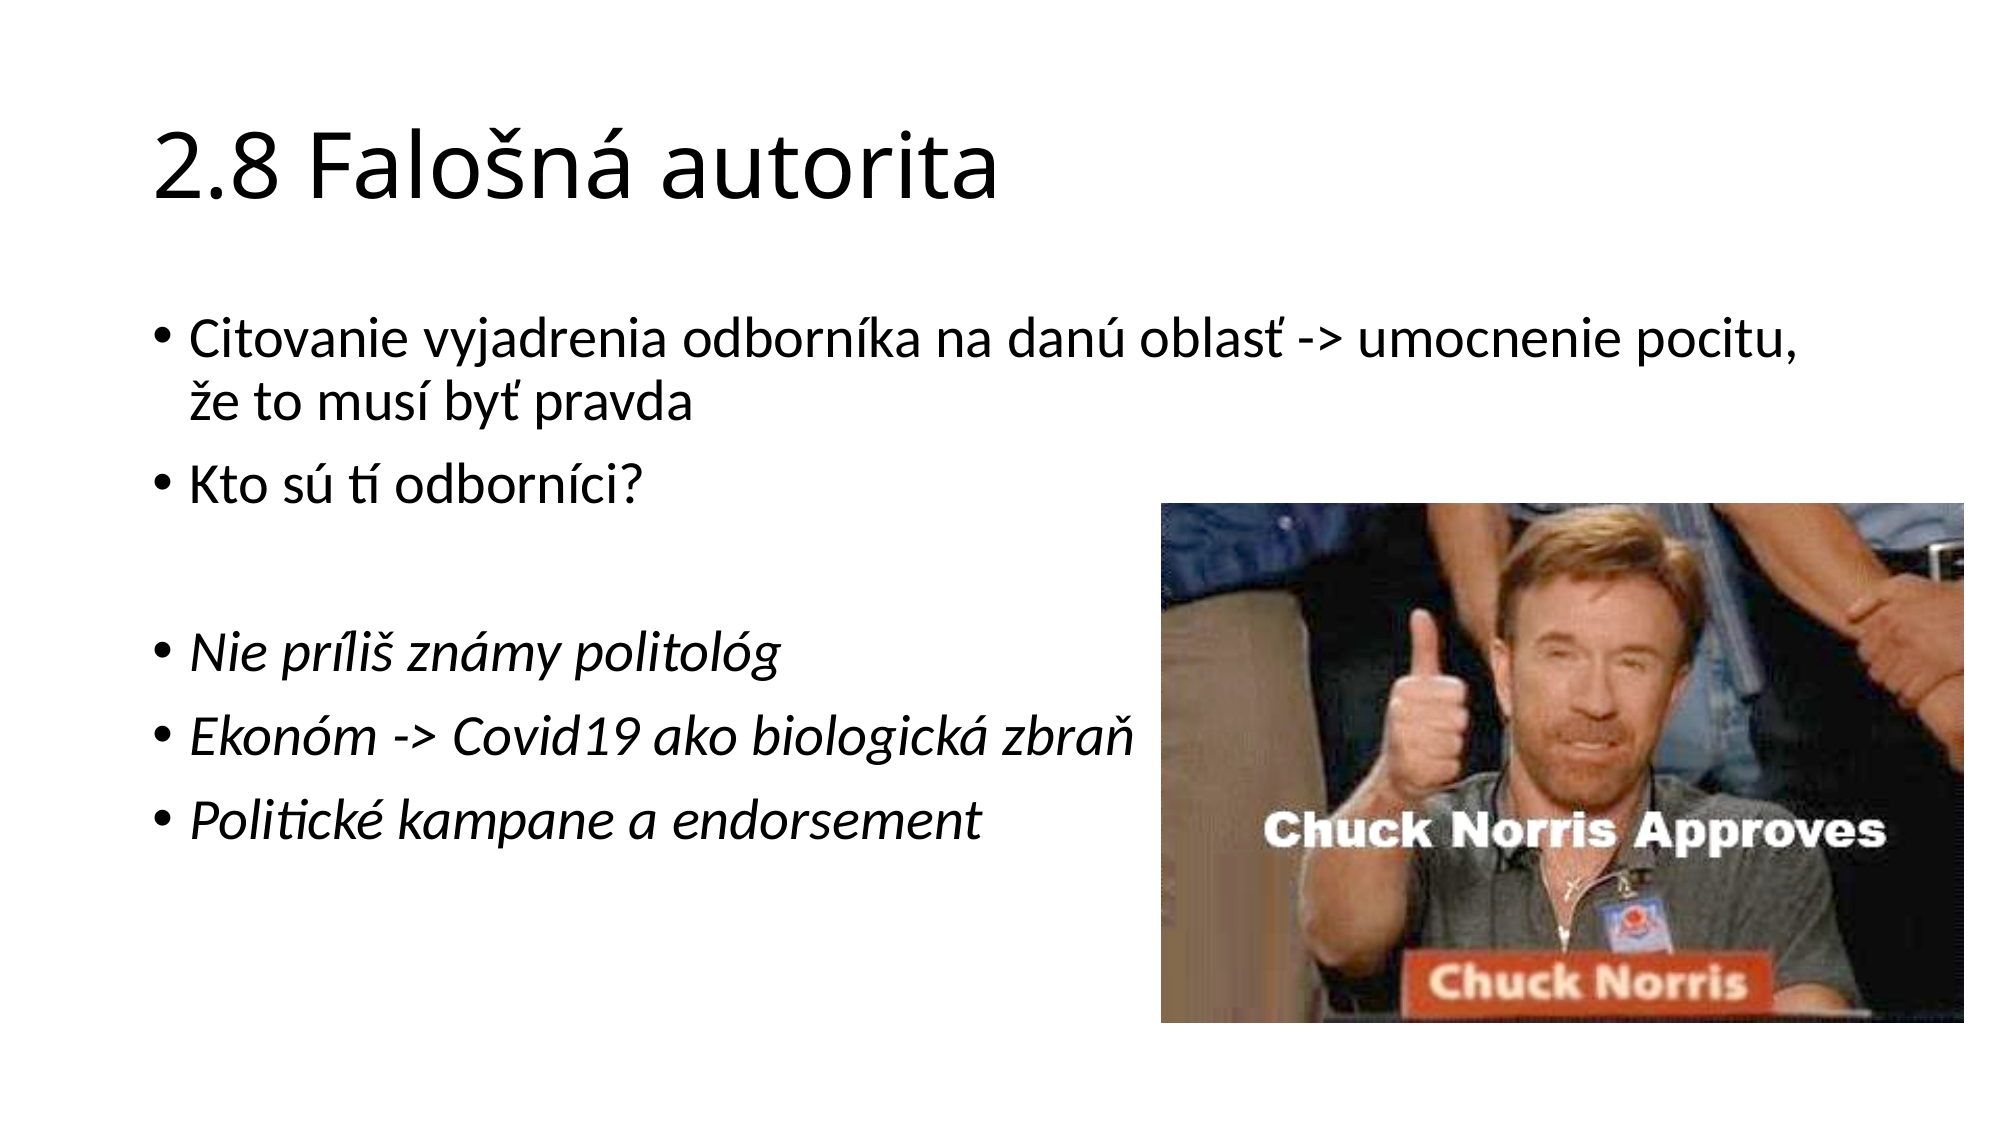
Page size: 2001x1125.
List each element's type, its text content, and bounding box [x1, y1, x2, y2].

picture [1161, 503, 1964, 1023]
title 2.8 Falošná autorita [137, 59, 1863, 278]
list Citovanie vyjadrenia odborníka na danú oblasť -> umocnenie pocitu, že to musí byť pravda Kto sú tí odborníci? Nie príliš známy politológ Ekonóm -> Covid19 ako biologická zbraň Politické kampane a endorsement [137, 299, 1863, 1014]
